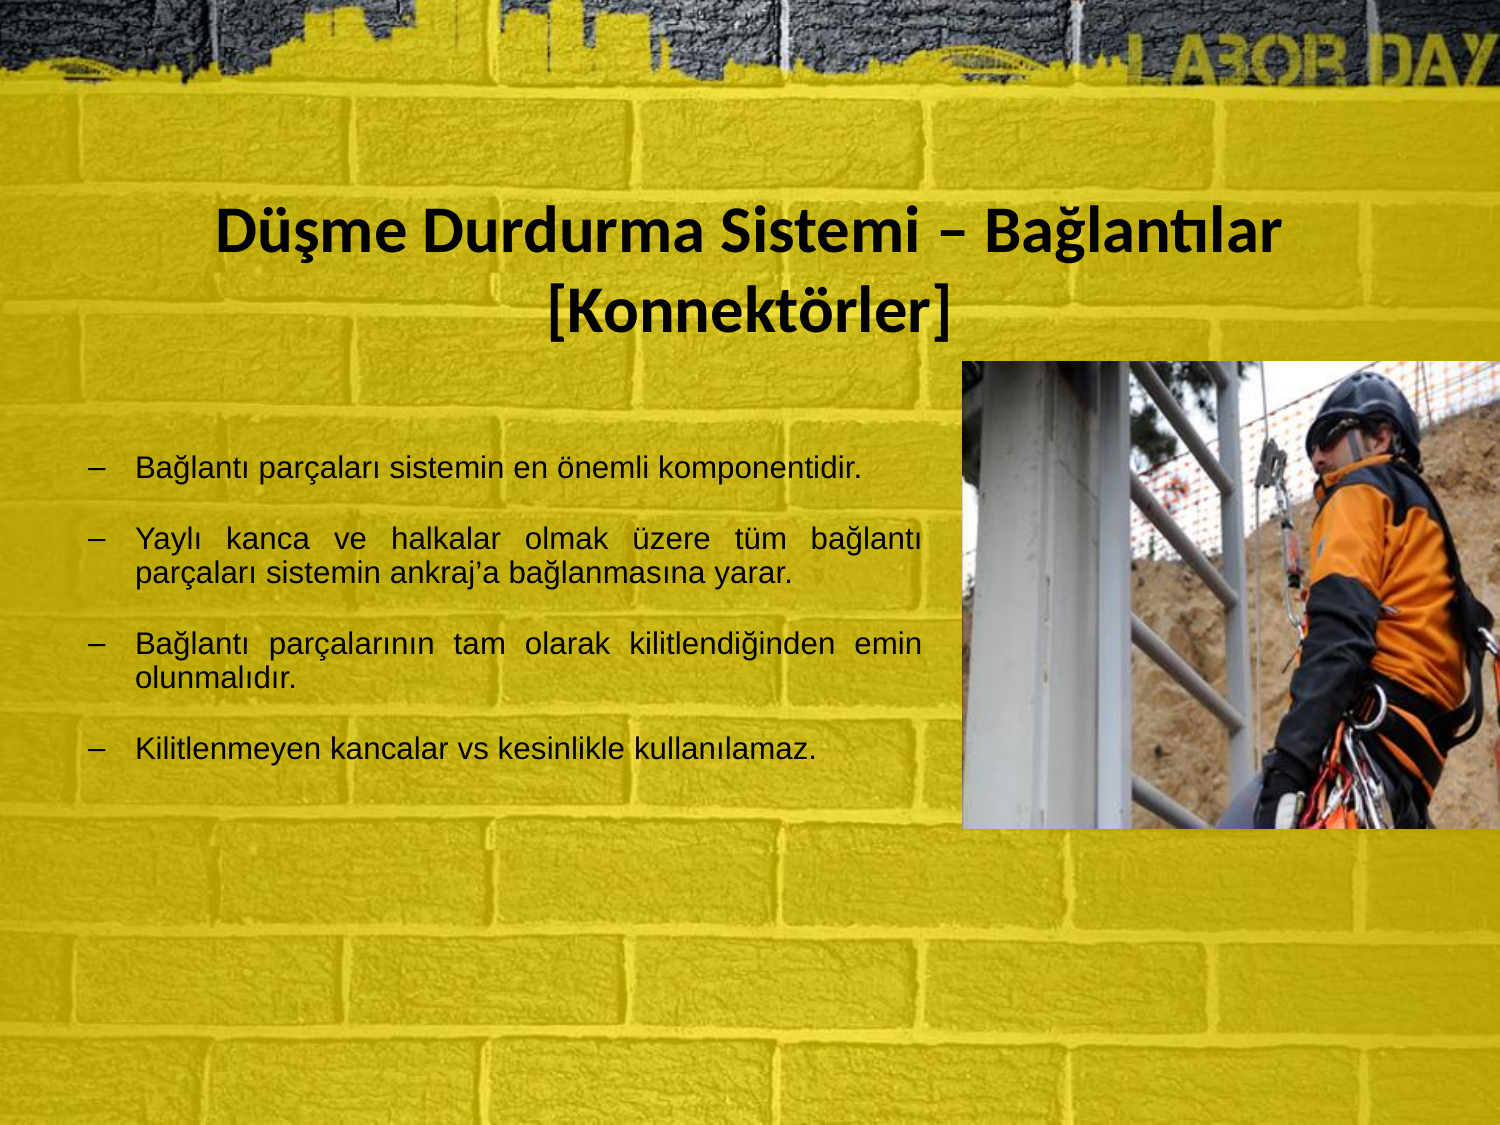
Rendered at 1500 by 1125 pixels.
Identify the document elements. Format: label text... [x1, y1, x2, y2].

list Bağlantı parçaları sistemin en önemli komponentidir. Yaylı kanca ve halkalar olmak üzere tüm bağlantı parçaları sistemin ankraj’a bağlanmasına yarar. Bağlantı parçalarının tam olarak kilitlendiğinden emin olunmalıdır. Kilitlenmeyen kancalar vs kesinlikle kullanılamaz. [0, 444, 939, 787]
picture [0, 0, 1500, 1125]
title Düşme Durdurma Sistemi – Bağlantılar [Konnektörler] [75, 45, 1425, 327]
